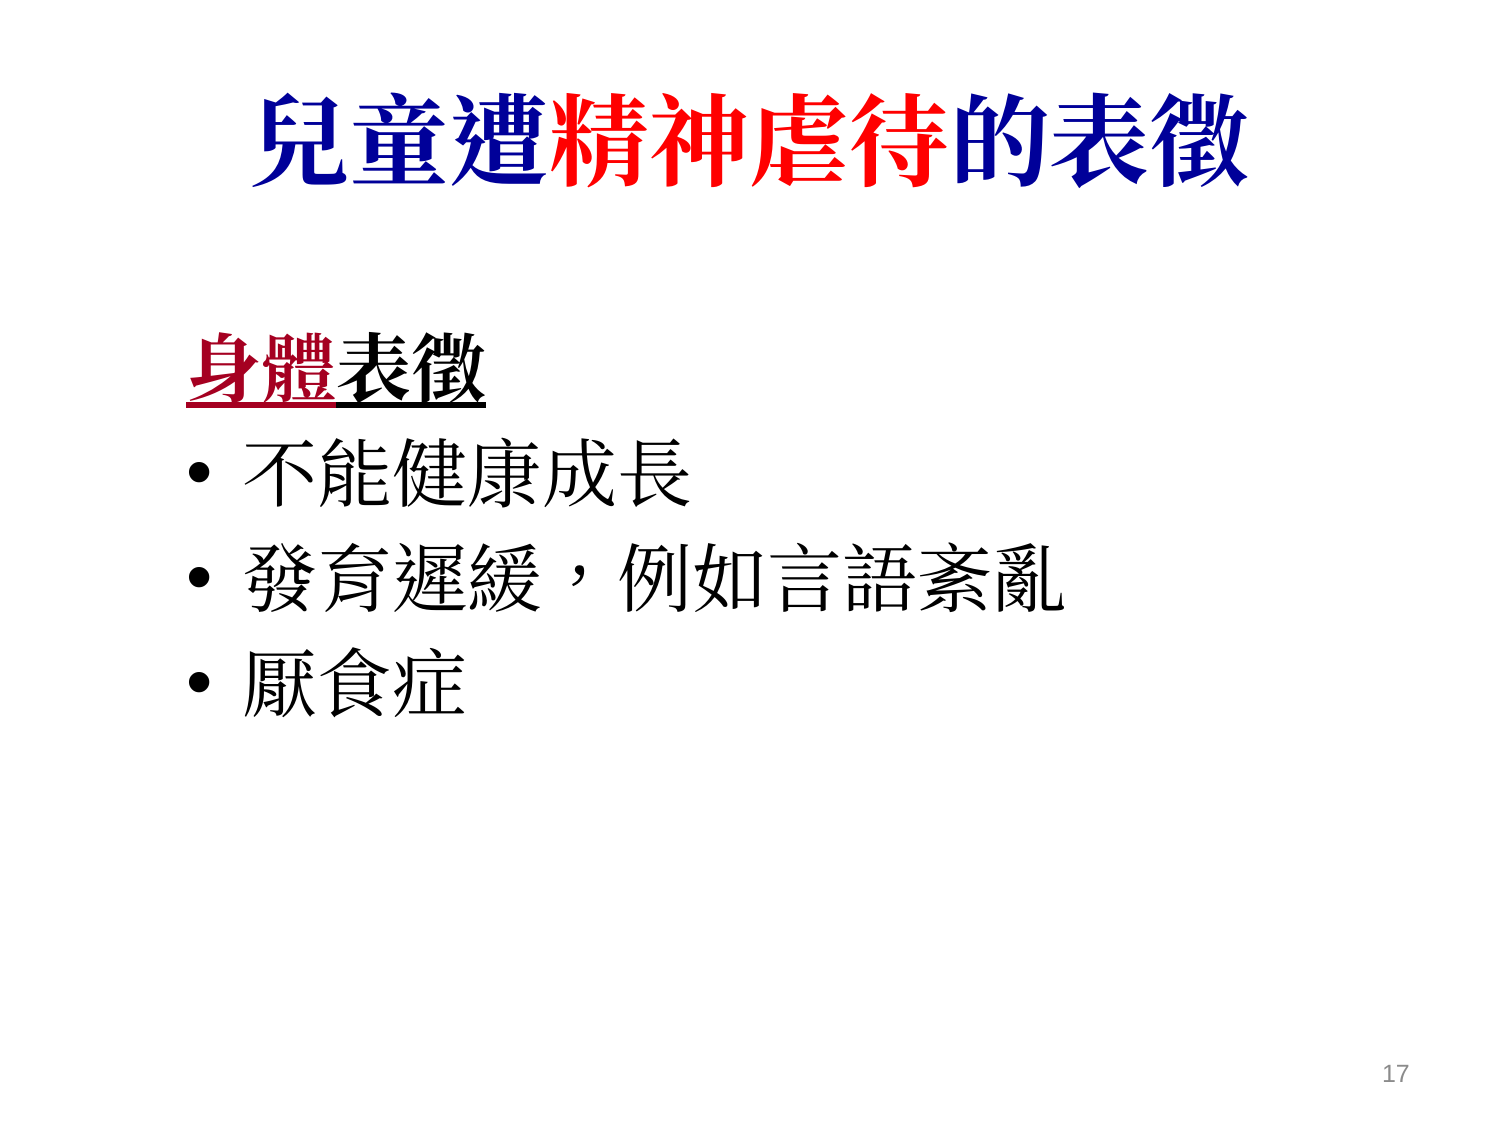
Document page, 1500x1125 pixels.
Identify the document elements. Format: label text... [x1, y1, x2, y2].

title 兒童遭精神虐待的表徵 [75, 45, 1425, 233]
slide_number 17 [1074, 1042, 1425, 1103]
list 身體表徵 不能健康成長 發育遲緩，例如言語紊亂 厭食症 [171, 314, 1425, 1005]
